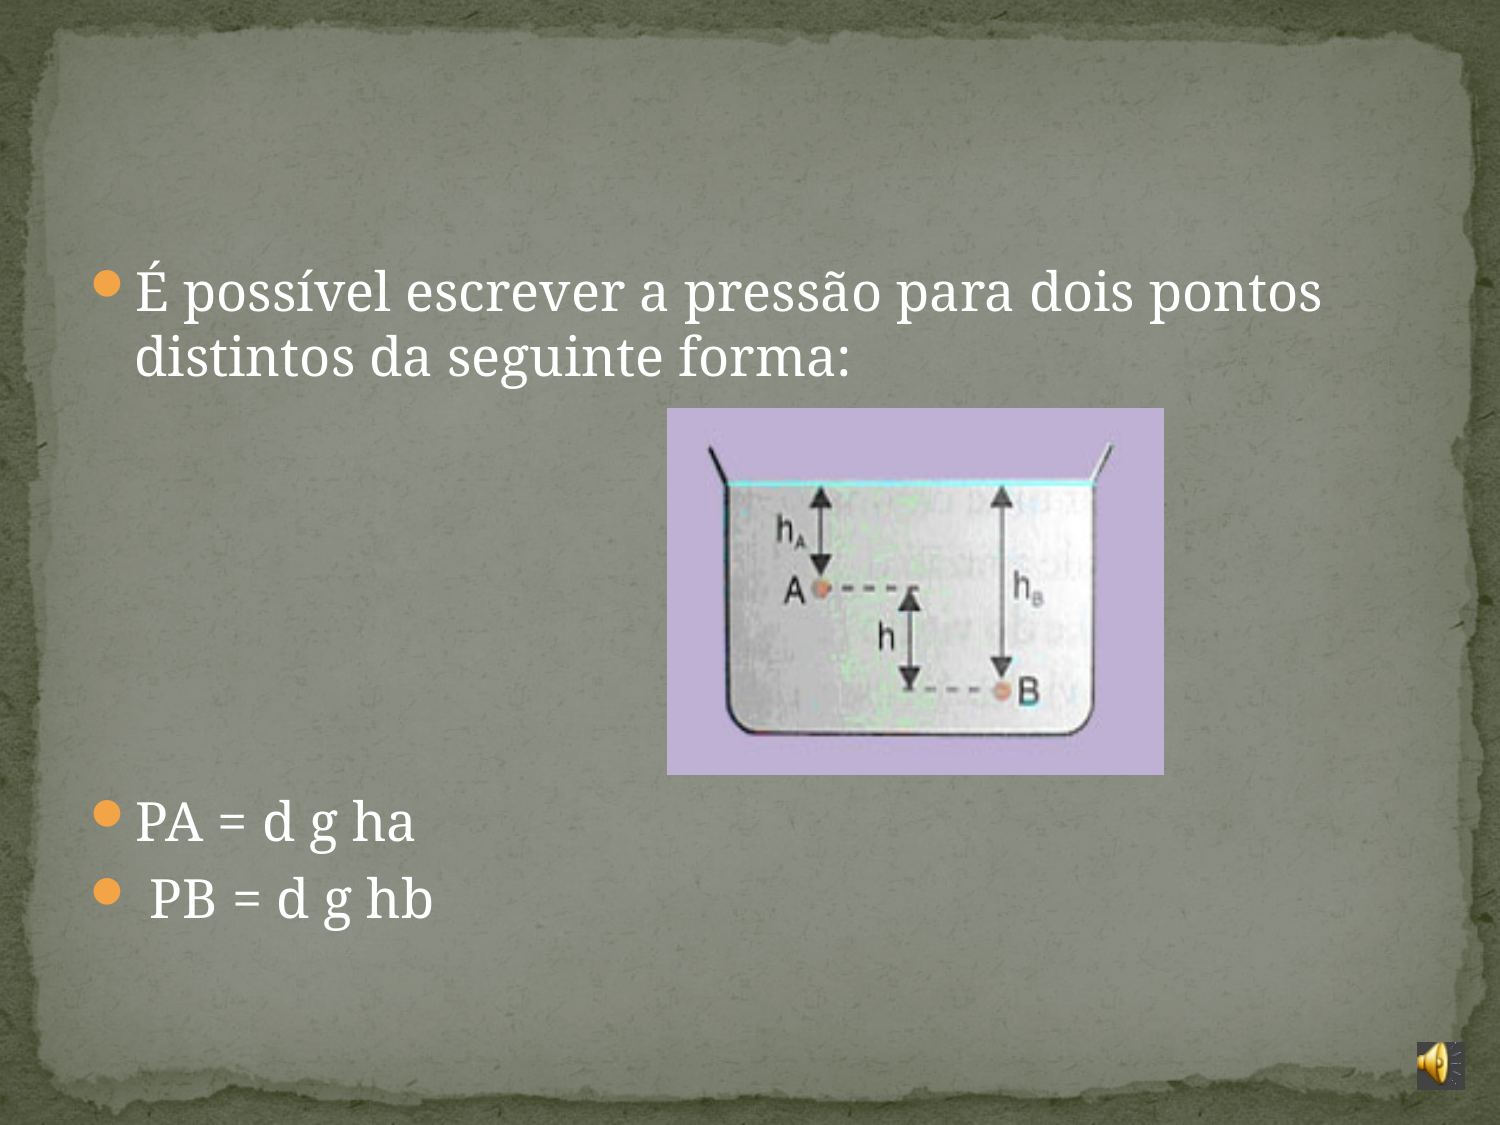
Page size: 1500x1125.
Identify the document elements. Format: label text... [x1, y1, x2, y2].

list É possível escrever a pressão para dois pontos distintos da seguinte forma: PA = d g ha PB = d g hb [75, 249, 1425, 1000]
picture [1416, 1041, 1466, 1091]
picture [667, 408, 1164, 775]
